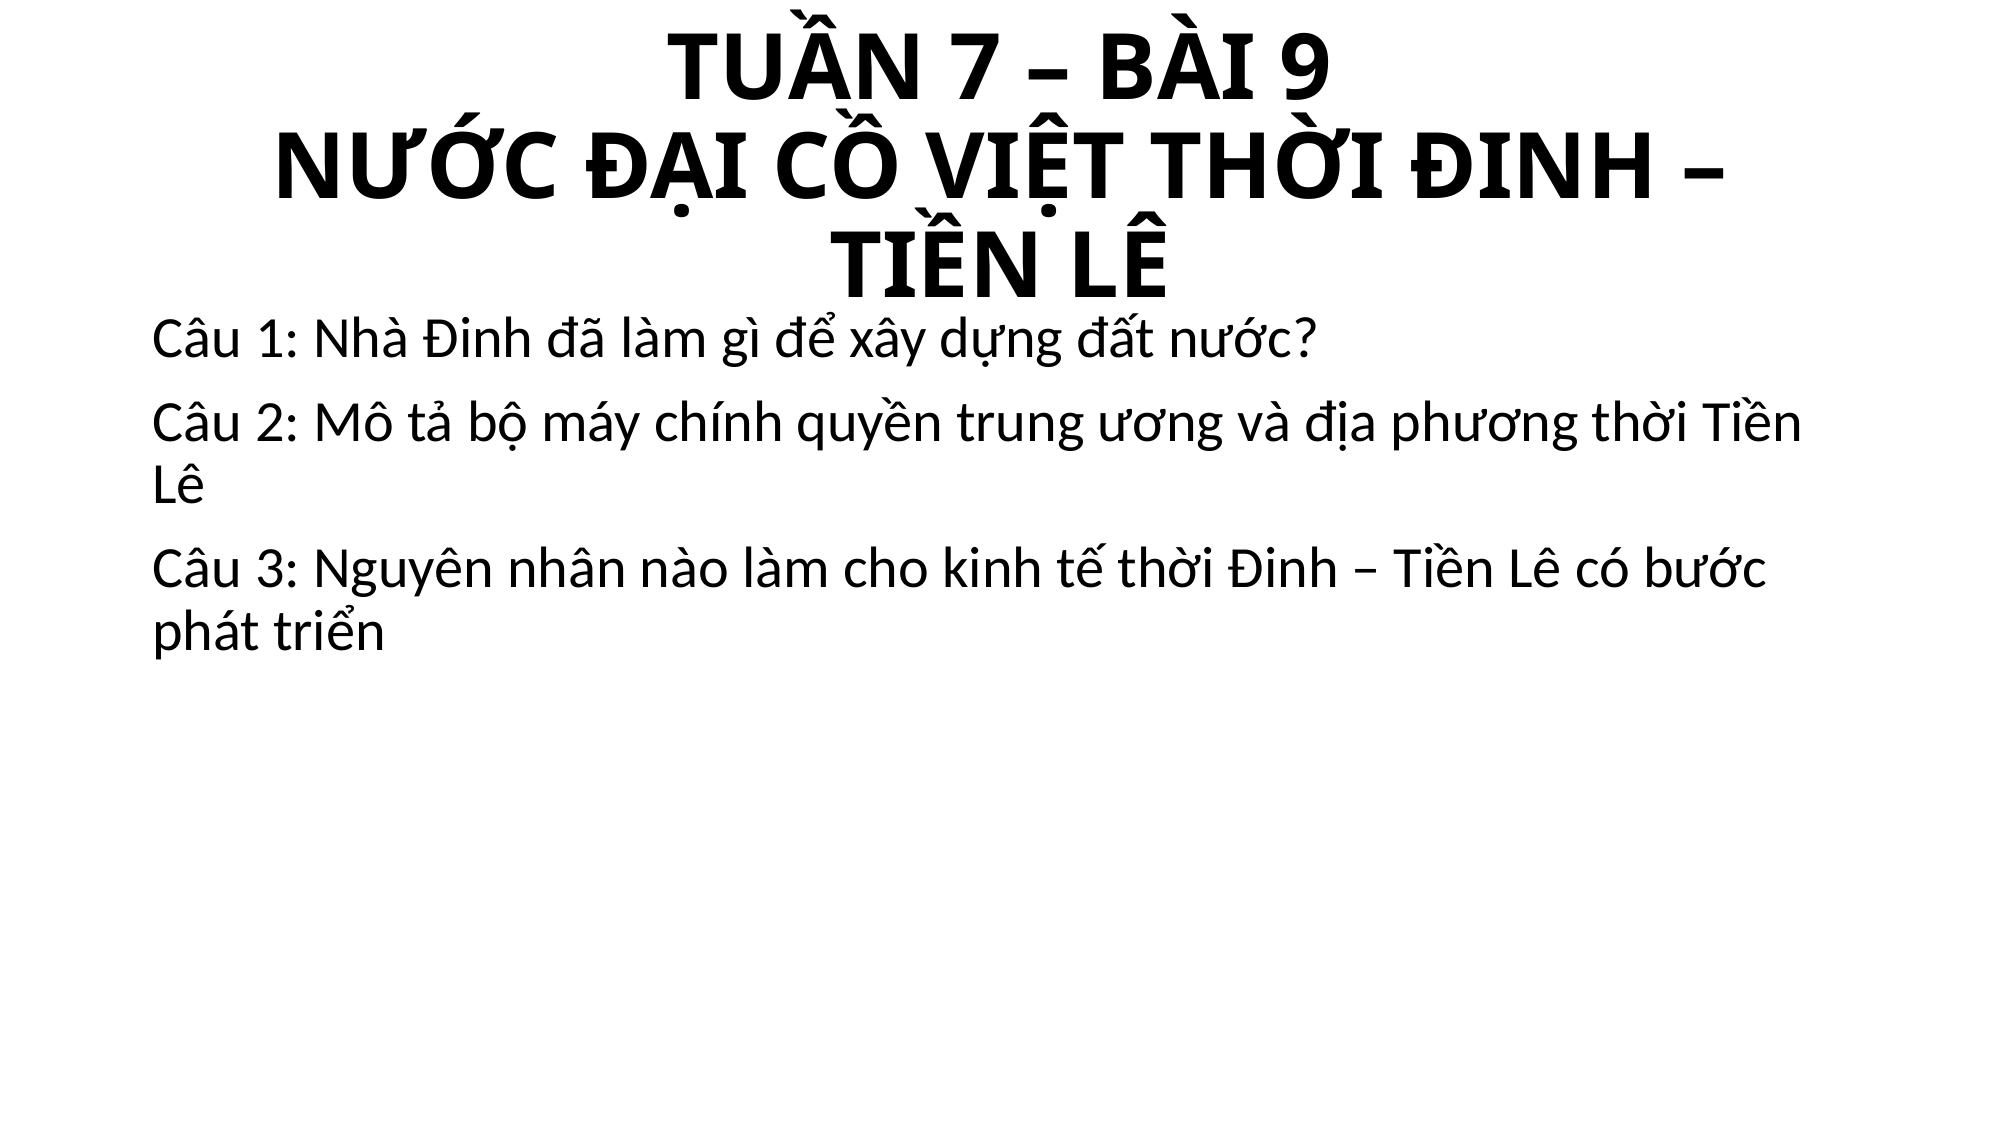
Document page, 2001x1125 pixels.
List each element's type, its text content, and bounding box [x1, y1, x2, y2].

list Câu 1: Nhà Đinh đã làm gì để xây dựng đất nước? Câu 2: Mô tả bộ máy chính quyền trung ương và địa phương thời Tiền Lê Câu 3: Nguyên nhân nào làm cho kinh tế thời Đinh – Tiền Lê có bước phát triển [137, 299, 1863, 1014]
title TUẦN 7 – BÀI 9 NƯỚC ĐẠI CỒ VIỆT THỜI ĐINH – TIỀN LÊ [137, 59, 1863, 278]
